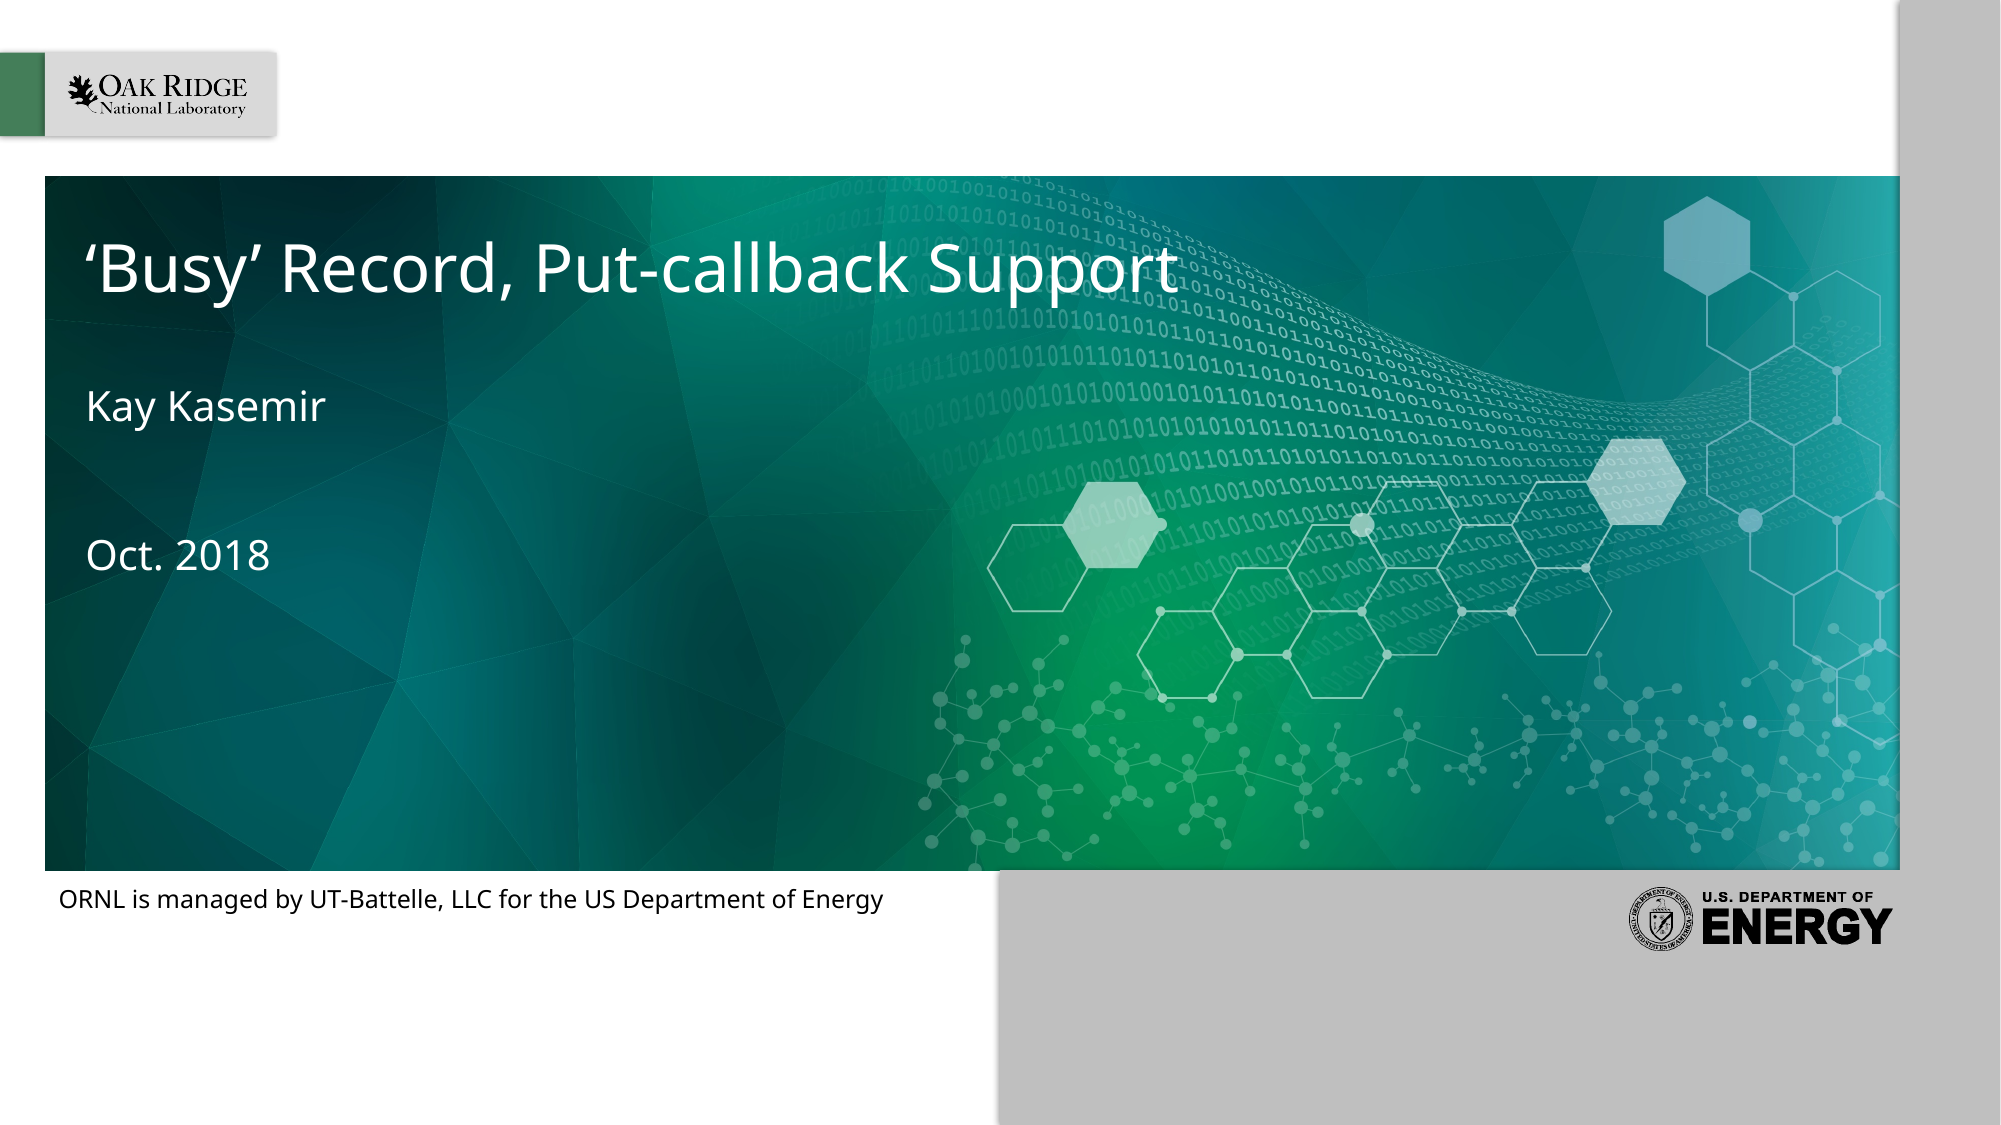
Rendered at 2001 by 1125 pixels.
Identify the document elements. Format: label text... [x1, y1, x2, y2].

picture [1629, 887, 1893, 951]
picture [67, 74, 247, 118]
title ‘Busy’ Record, Put-callback Support [70, 227, 1495, 316]
subtitle Kay Kasemir Oct. 2018 [70, 378, 964, 859]
picture [45, 176, 1899, 871]
